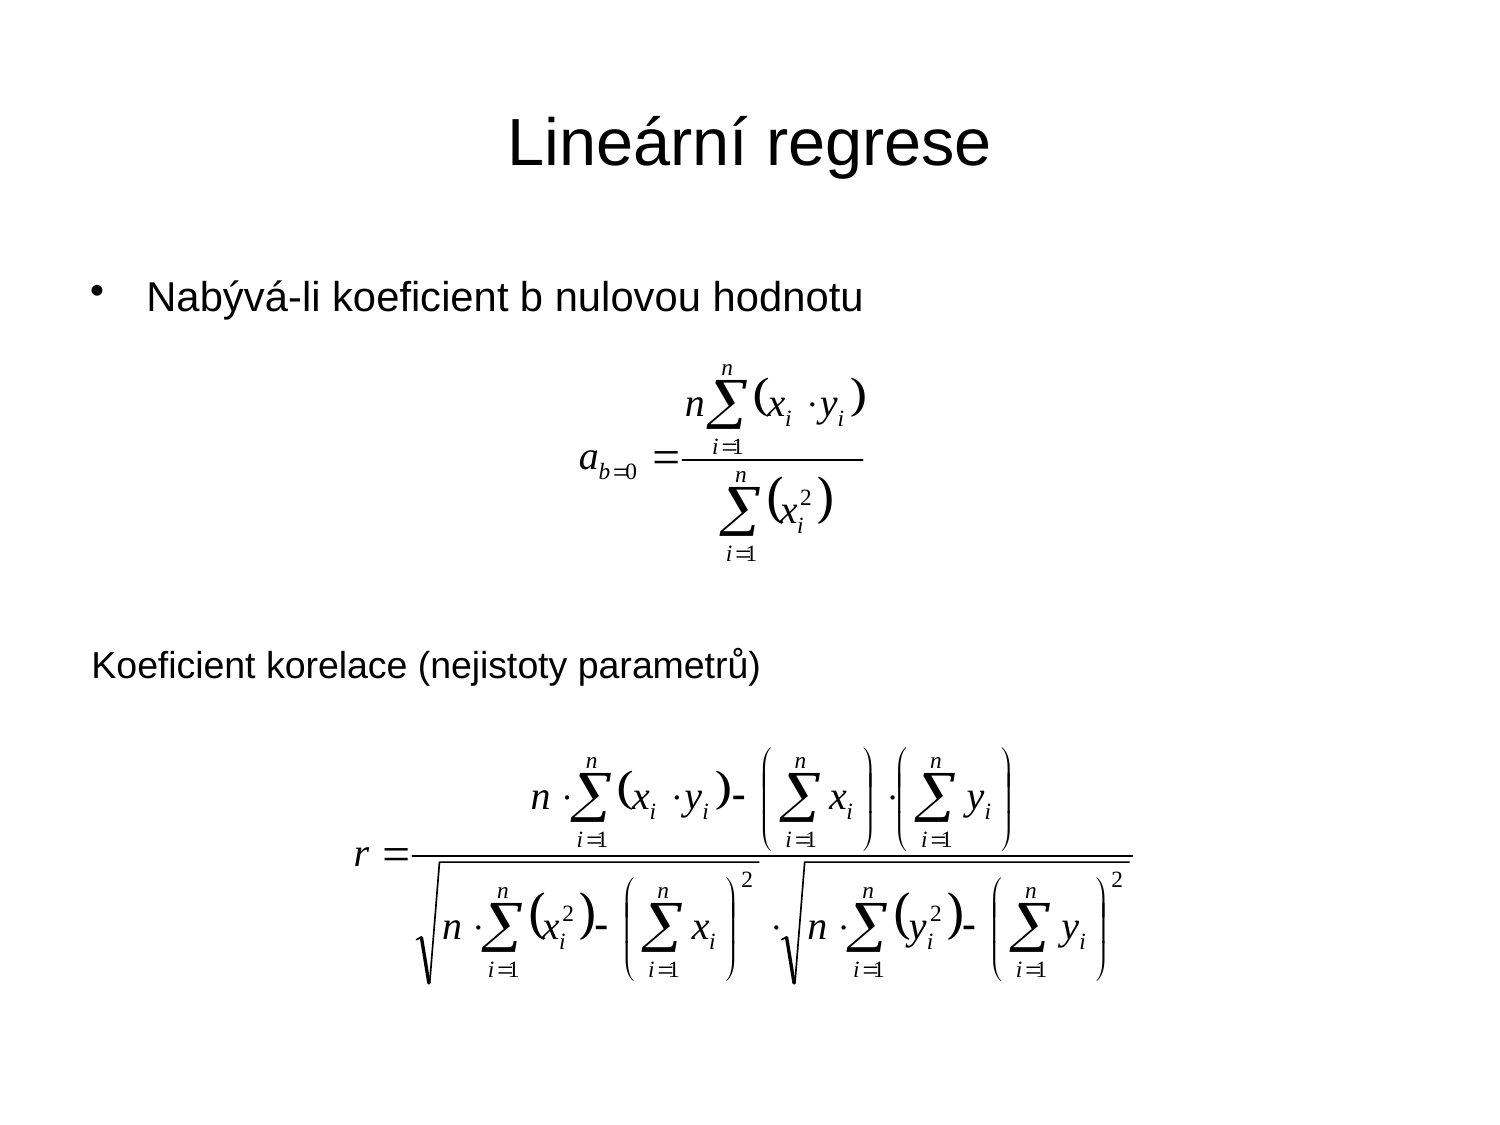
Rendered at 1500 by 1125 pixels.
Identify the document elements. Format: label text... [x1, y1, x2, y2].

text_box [347, 739, 1141, 994]
text_box Koeficient korelace (nejistoty parametrů) [76, 633, 1412, 694]
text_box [572, 349, 870, 570]
list Nabývá-li koeficient b nulovou hodnotu [75, 262, 1425, 350]
title Lineární regrese [75, 45, 1425, 233]
